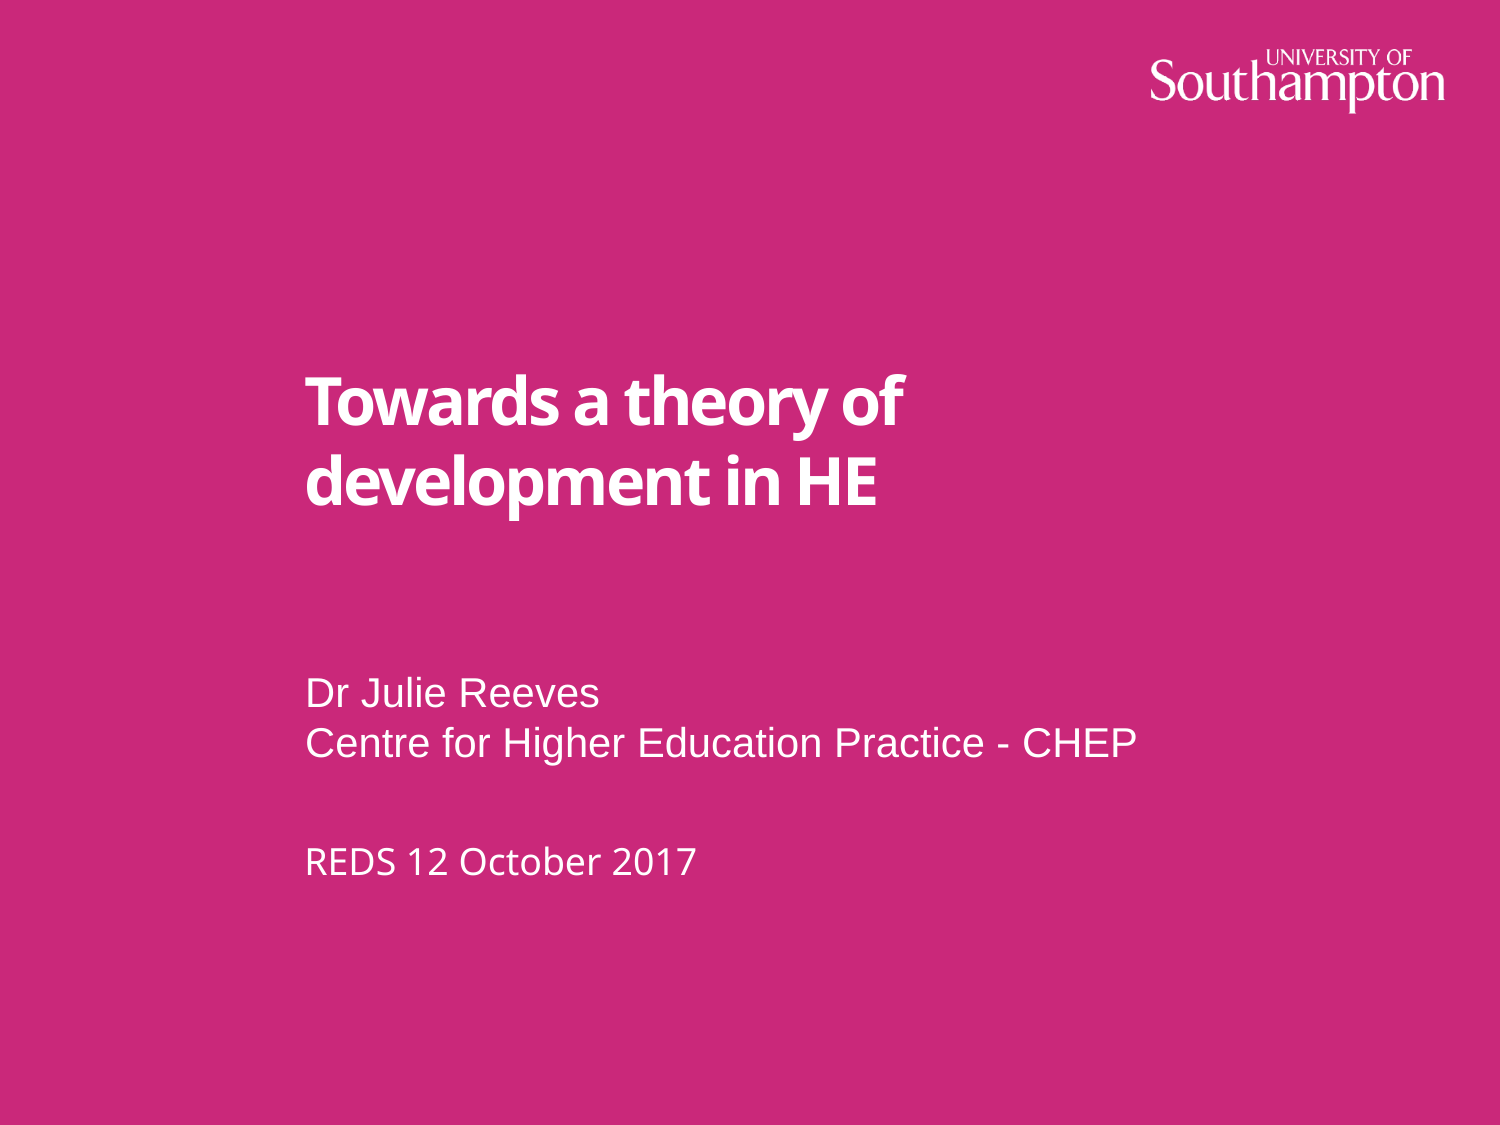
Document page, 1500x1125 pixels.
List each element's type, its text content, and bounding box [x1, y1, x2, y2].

subtitle Dr Julie Reeves Centre for Higher Education Practice - CHEP [290, 645, 1224, 787]
list REDS 12 October 2017 [289, 830, 869, 893]
title Towards a theory of development in HE [289, 338, 1224, 540]
picture [1151, 49, 1445, 114]
